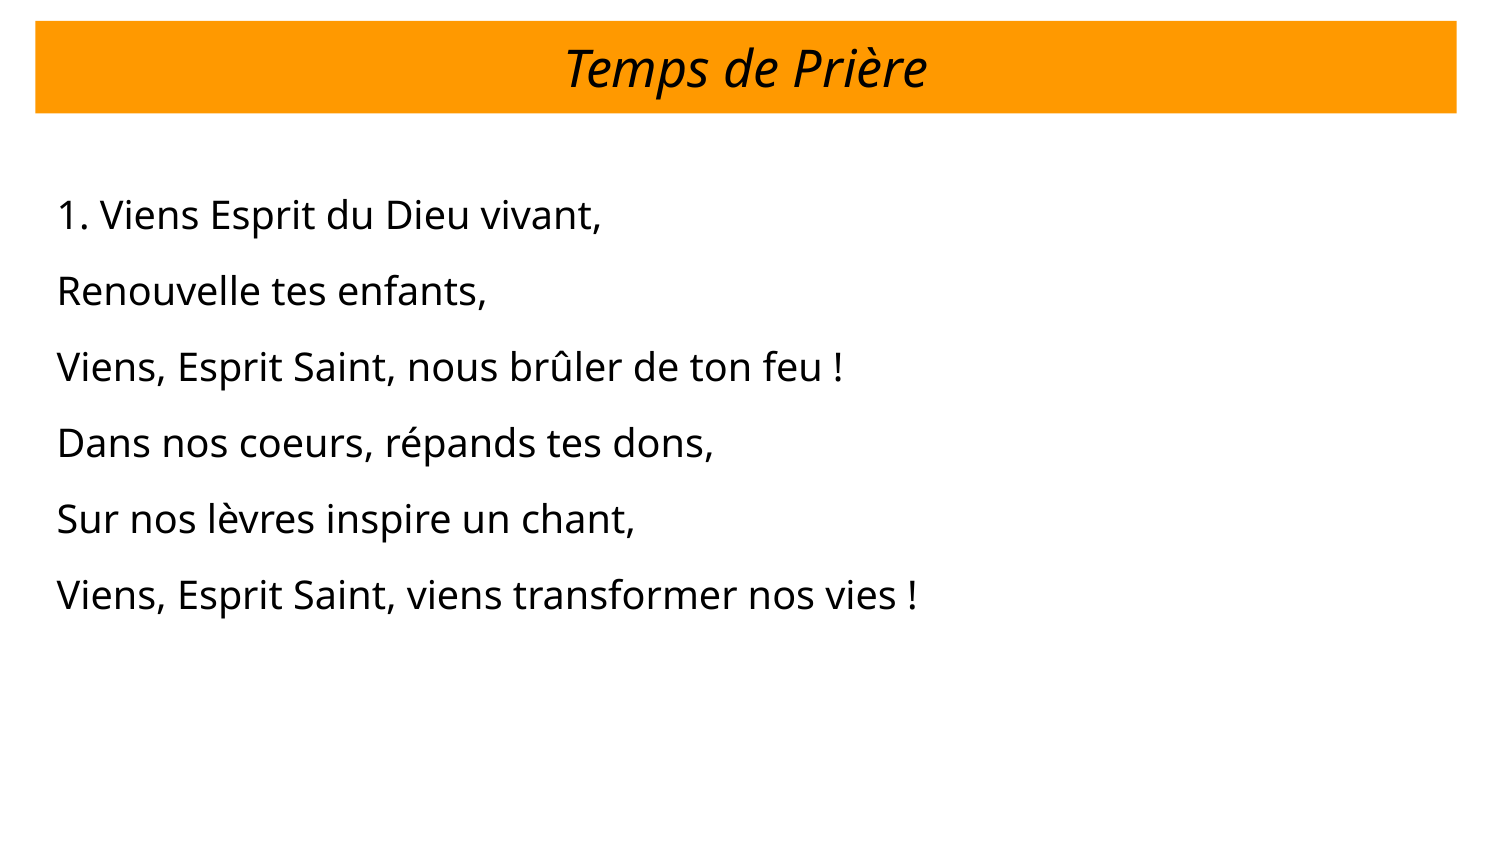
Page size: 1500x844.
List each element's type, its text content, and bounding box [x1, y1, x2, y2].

text_box Temps de Prière [35, 20, 1457, 114]
text_box 1. Viens Esprit du Dieu vivant, Renouvelle tes enfants, Viens, Esprit Saint, nous brûler de ton feu ! Dans nos coeurs, répands tes dons, Sur nos lèvres inspire un chant, Viens, Esprit Saint, viens transformer nos vies ! [41, 146, 990, 697]
